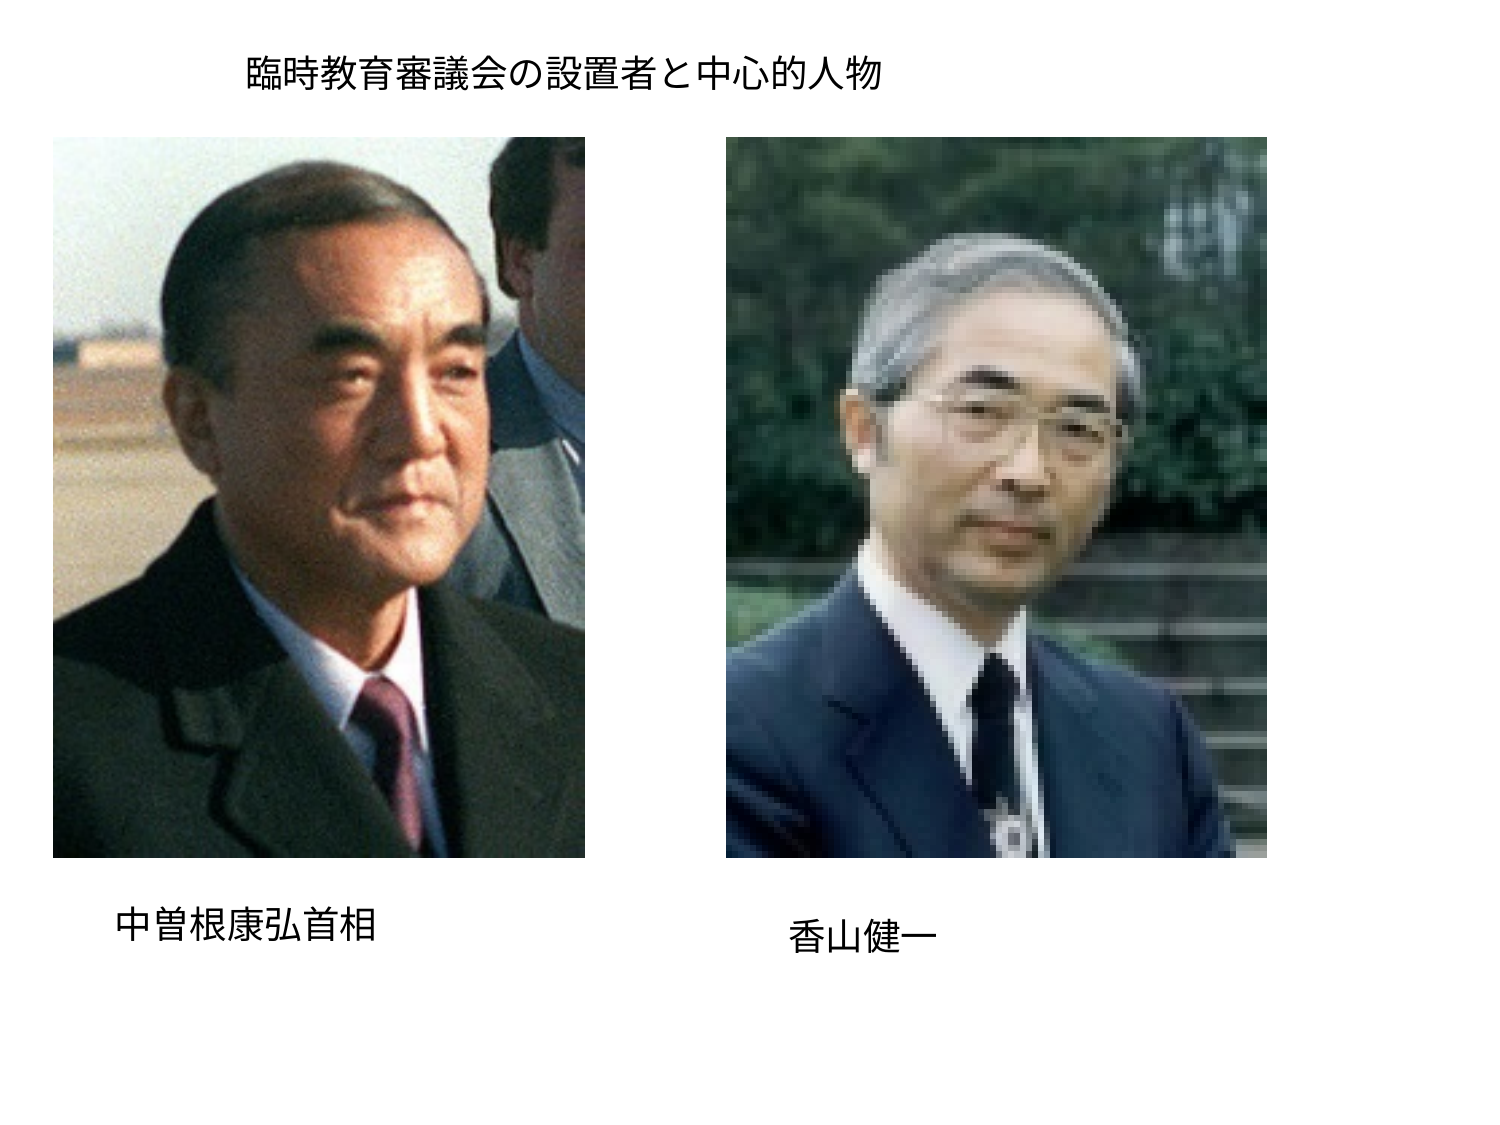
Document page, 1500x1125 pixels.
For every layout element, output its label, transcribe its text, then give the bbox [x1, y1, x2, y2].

text_box 臨時教育審議会の設置者と中心的人物 [230, 42, 997, 103]
text_box 香山健一 [773, 905, 1128, 965]
picture [726, 136, 1268, 859]
picture [52, 136, 585, 859]
text_box 中曽根康弘首相 [100, 893, 443, 953]
